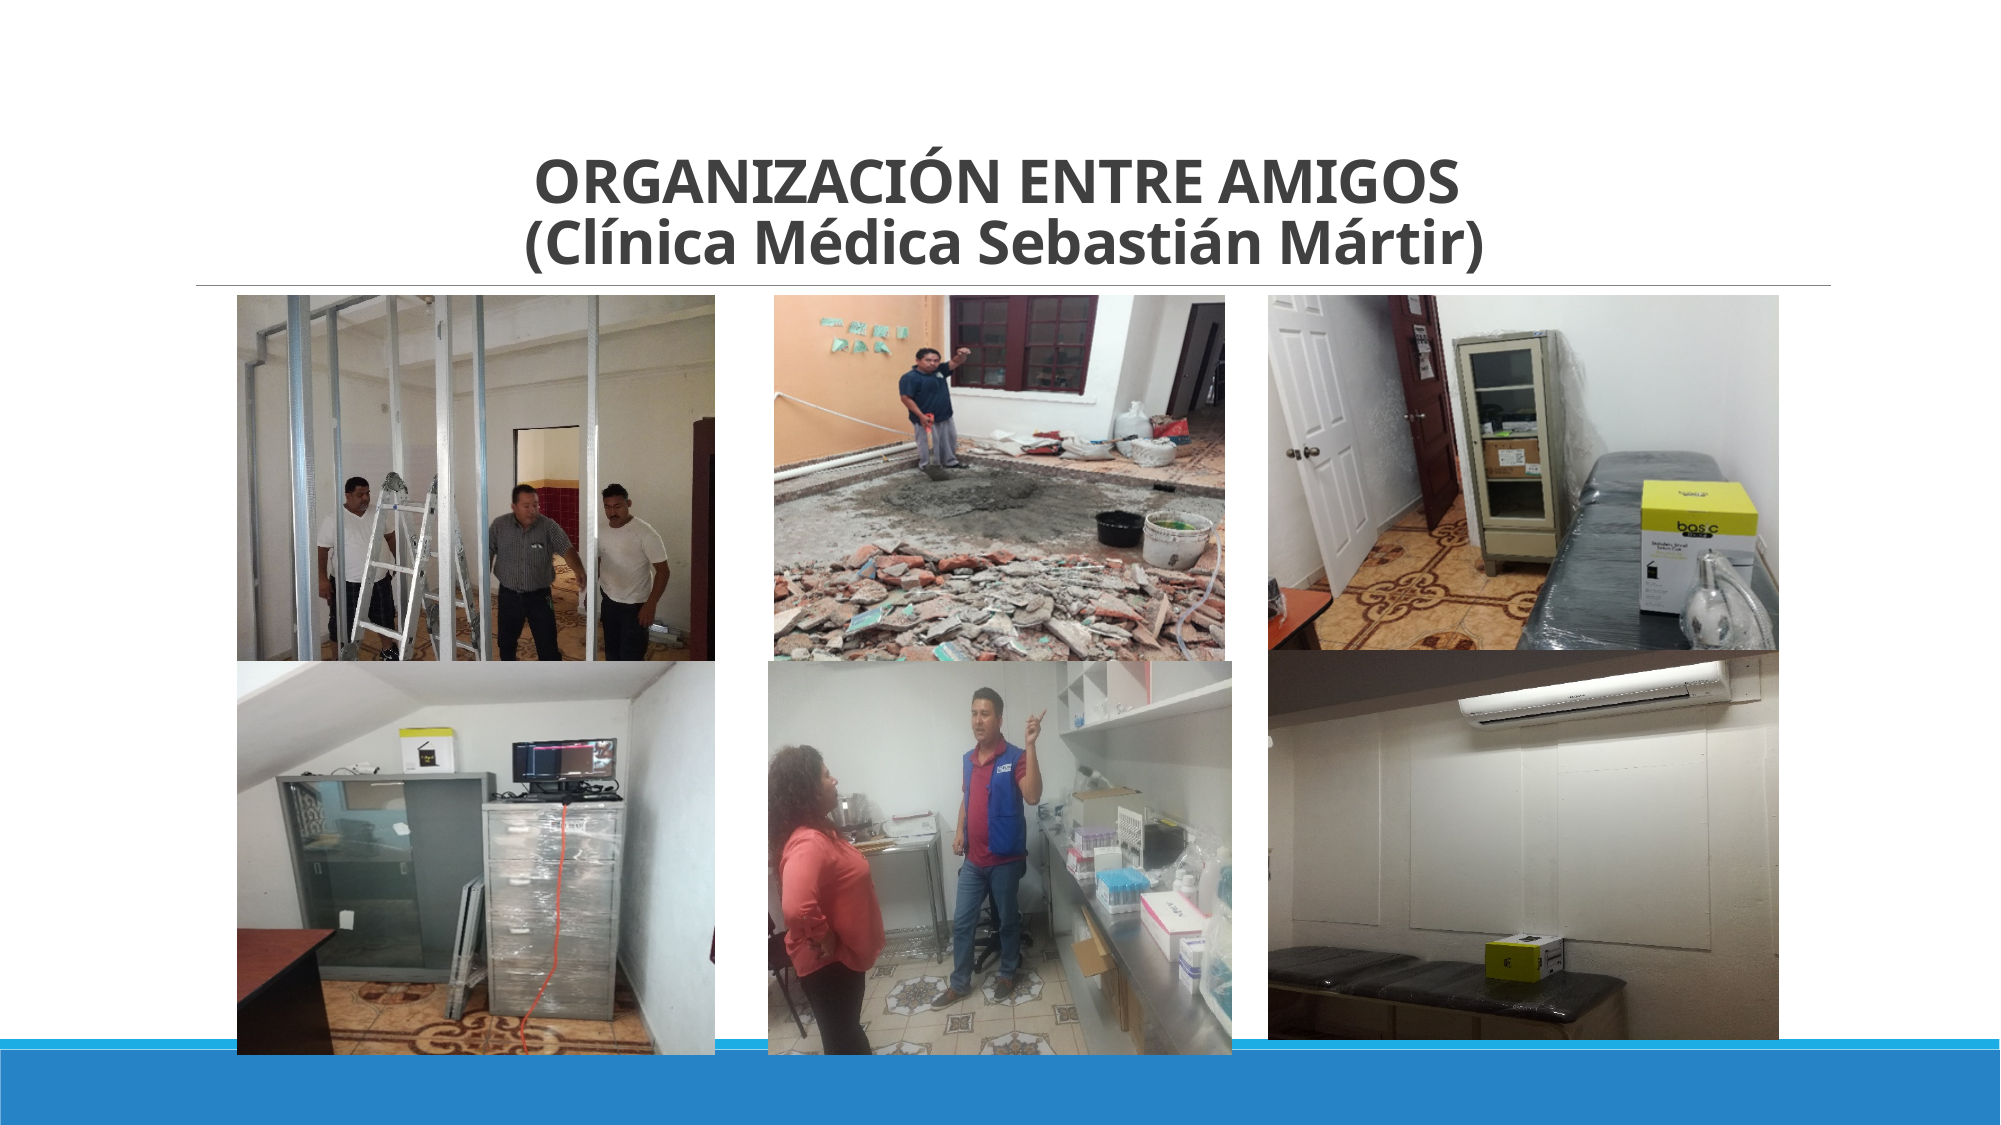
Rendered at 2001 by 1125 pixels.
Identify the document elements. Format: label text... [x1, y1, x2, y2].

title ORGANIZACIÓN ENTRE AMIGOS (Clínica Médica Sebastián Mártir) [180, 47, 1830, 285]
picture [237, 660, 716, 1055]
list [237, 295, 716, 659]
picture [767, 295, 1233, 1055]
picture [1267, 294, 1779, 1040]
